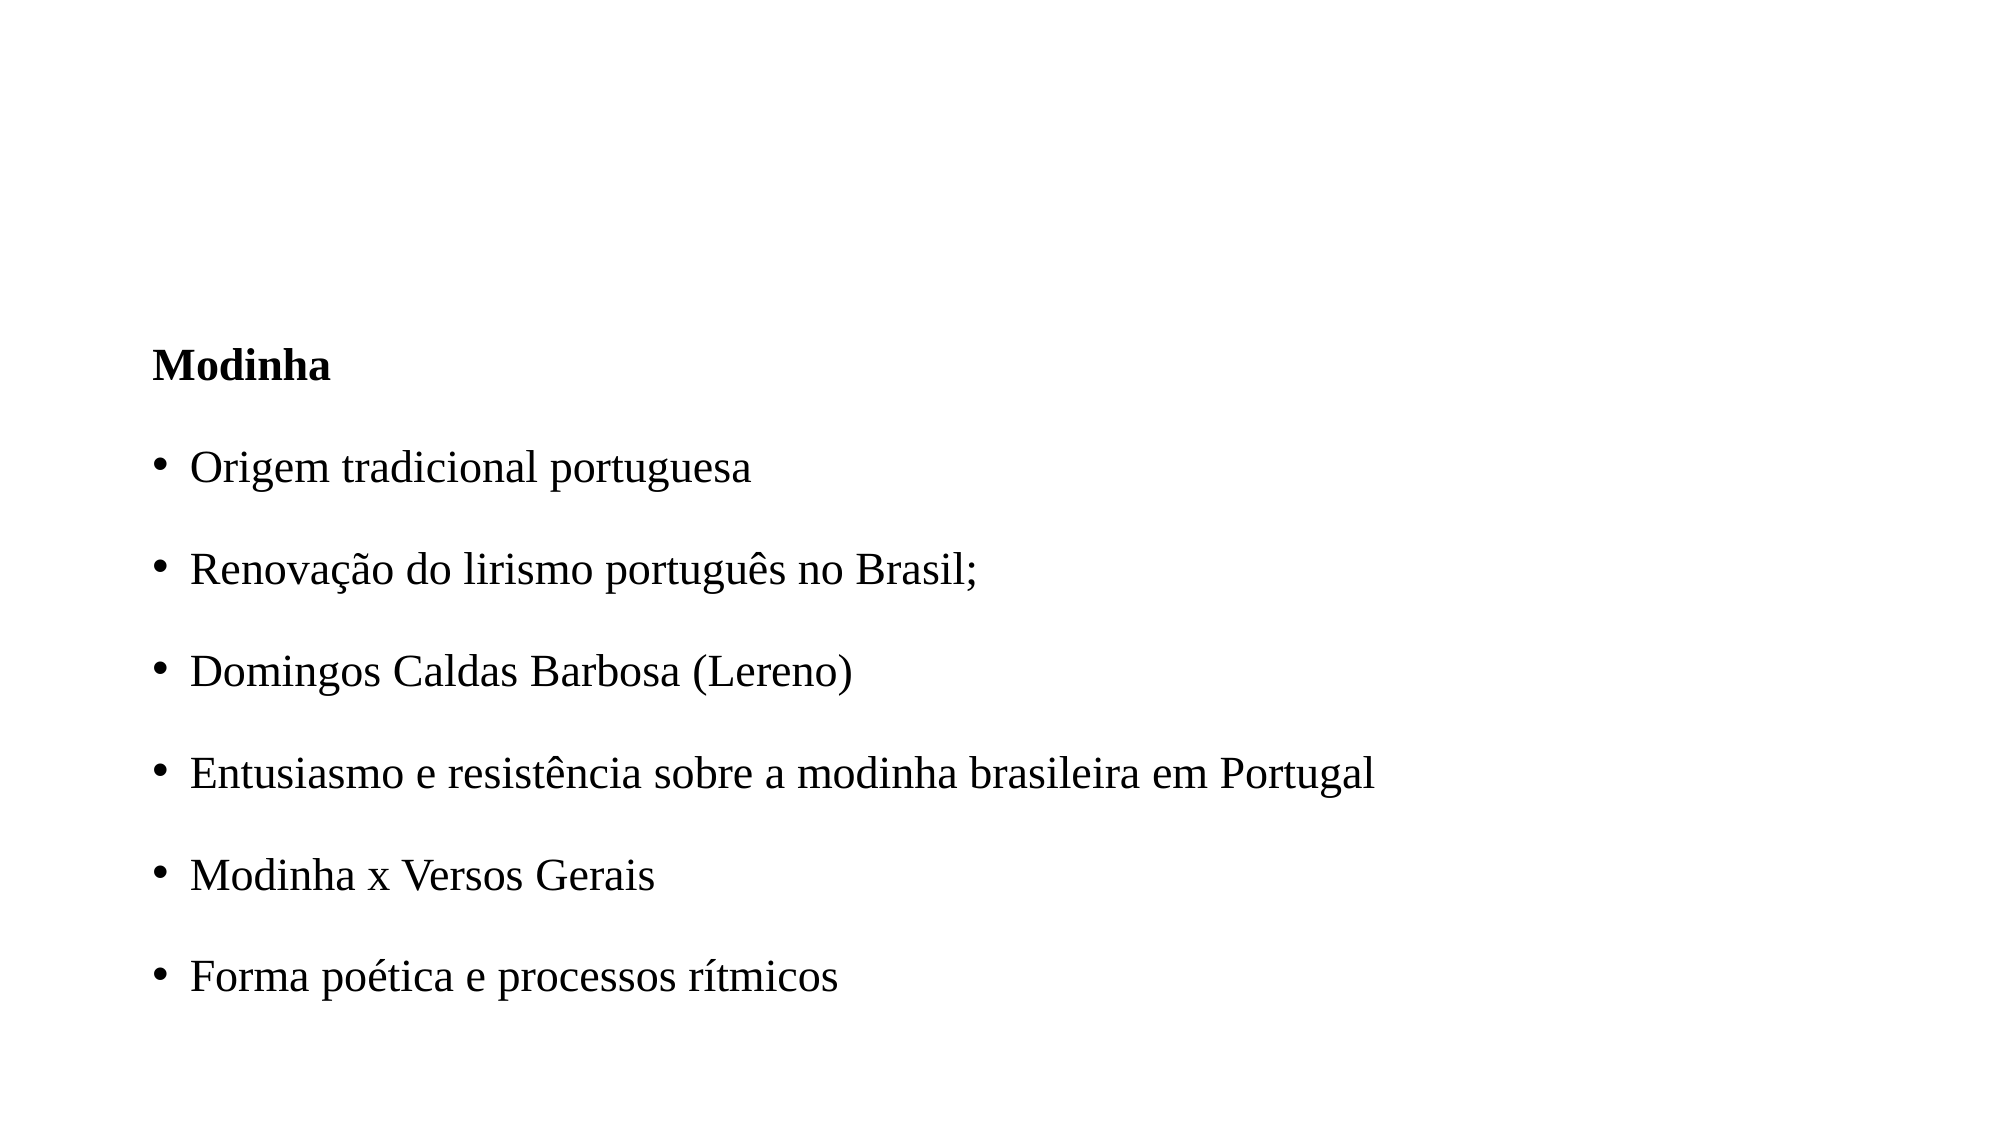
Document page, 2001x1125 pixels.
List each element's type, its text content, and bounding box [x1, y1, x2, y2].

list Modinha Origem tradicional portuguesa Renovação do lirismo português no Brasil; Domingos Caldas Barbosa (Lereno) Entusiasmo e resistência sobre a modinha brasileira em Portugal Modinha x Versos Gerais Forma poética e processos rítmicos [137, 299, 1863, 1014]
